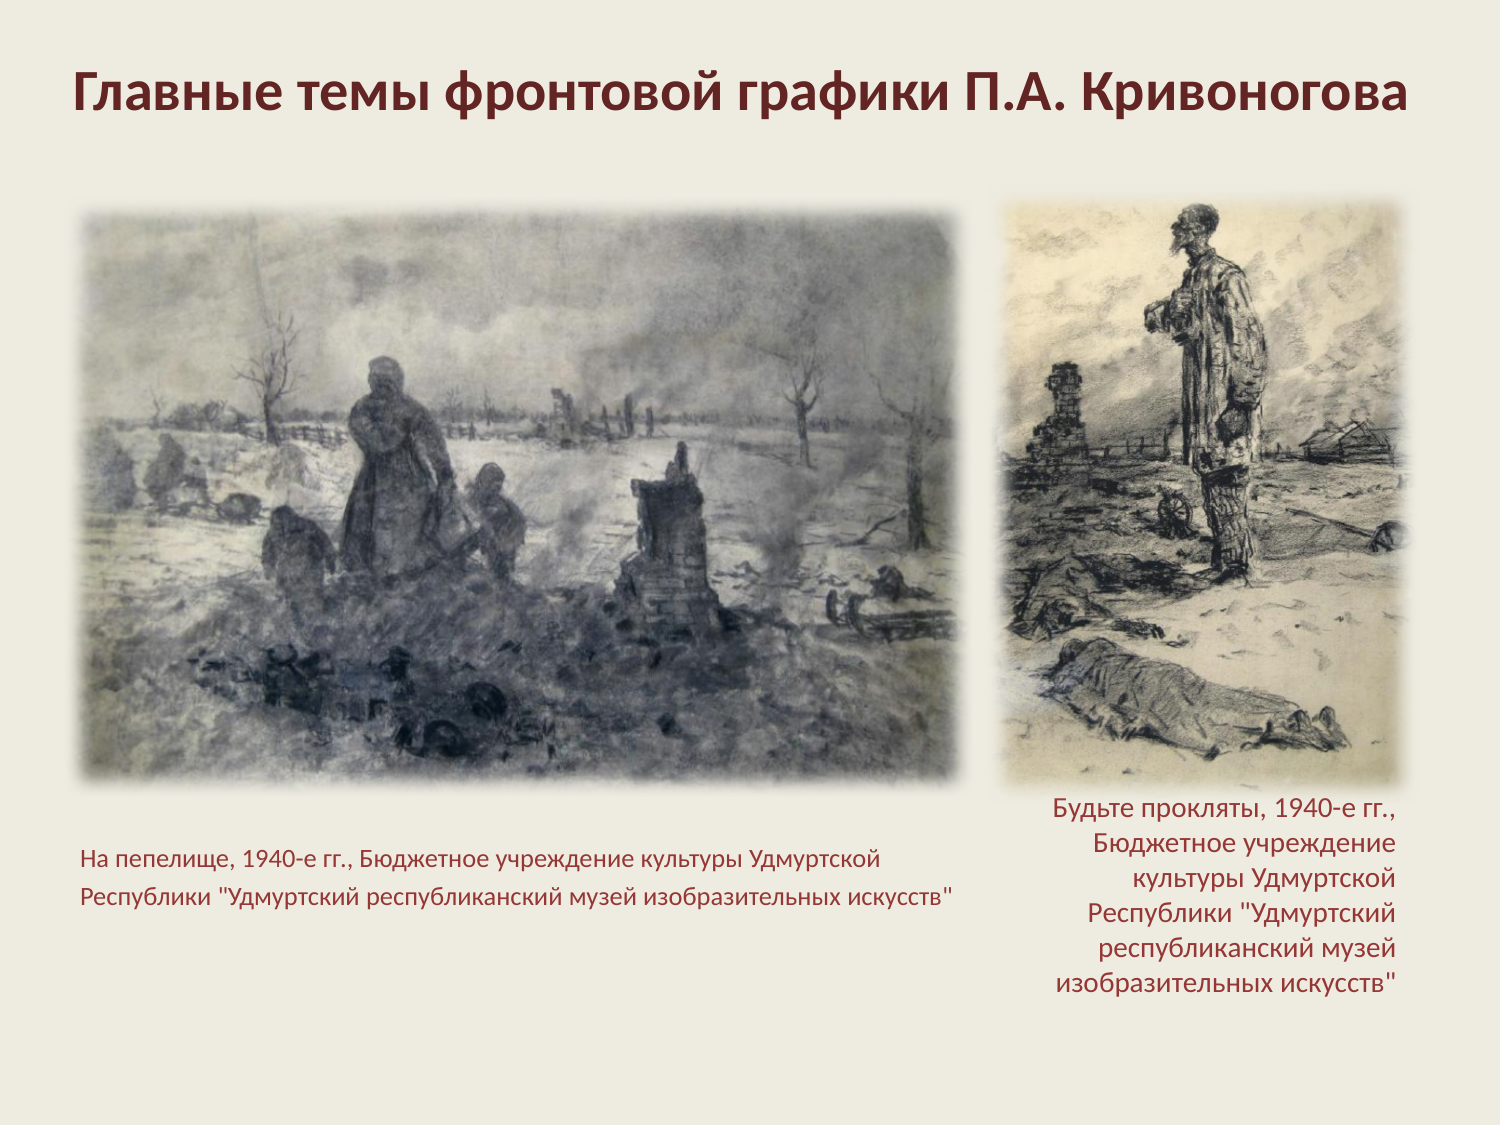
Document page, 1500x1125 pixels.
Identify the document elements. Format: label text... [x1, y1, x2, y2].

picture [64, 196, 975, 799]
picture [985, 184, 1418, 804]
list Будьте прокляты, 1940-е гг., Бюджетное учреждение культуры Удмуртской Республики "Удмуртский республиканский музей изобразительных искусств" [986, 827, 1412, 1047]
title Главные темы фронтовой графики П.А. Кривоногова [0, 45, 1425, 233]
list На пепелище, 1940-е гг., Бюджетное учреждение культуры Удмуртской Республики "Удмуртский республиканский музей изобразительных искусств" [64, 827, 986, 953]
